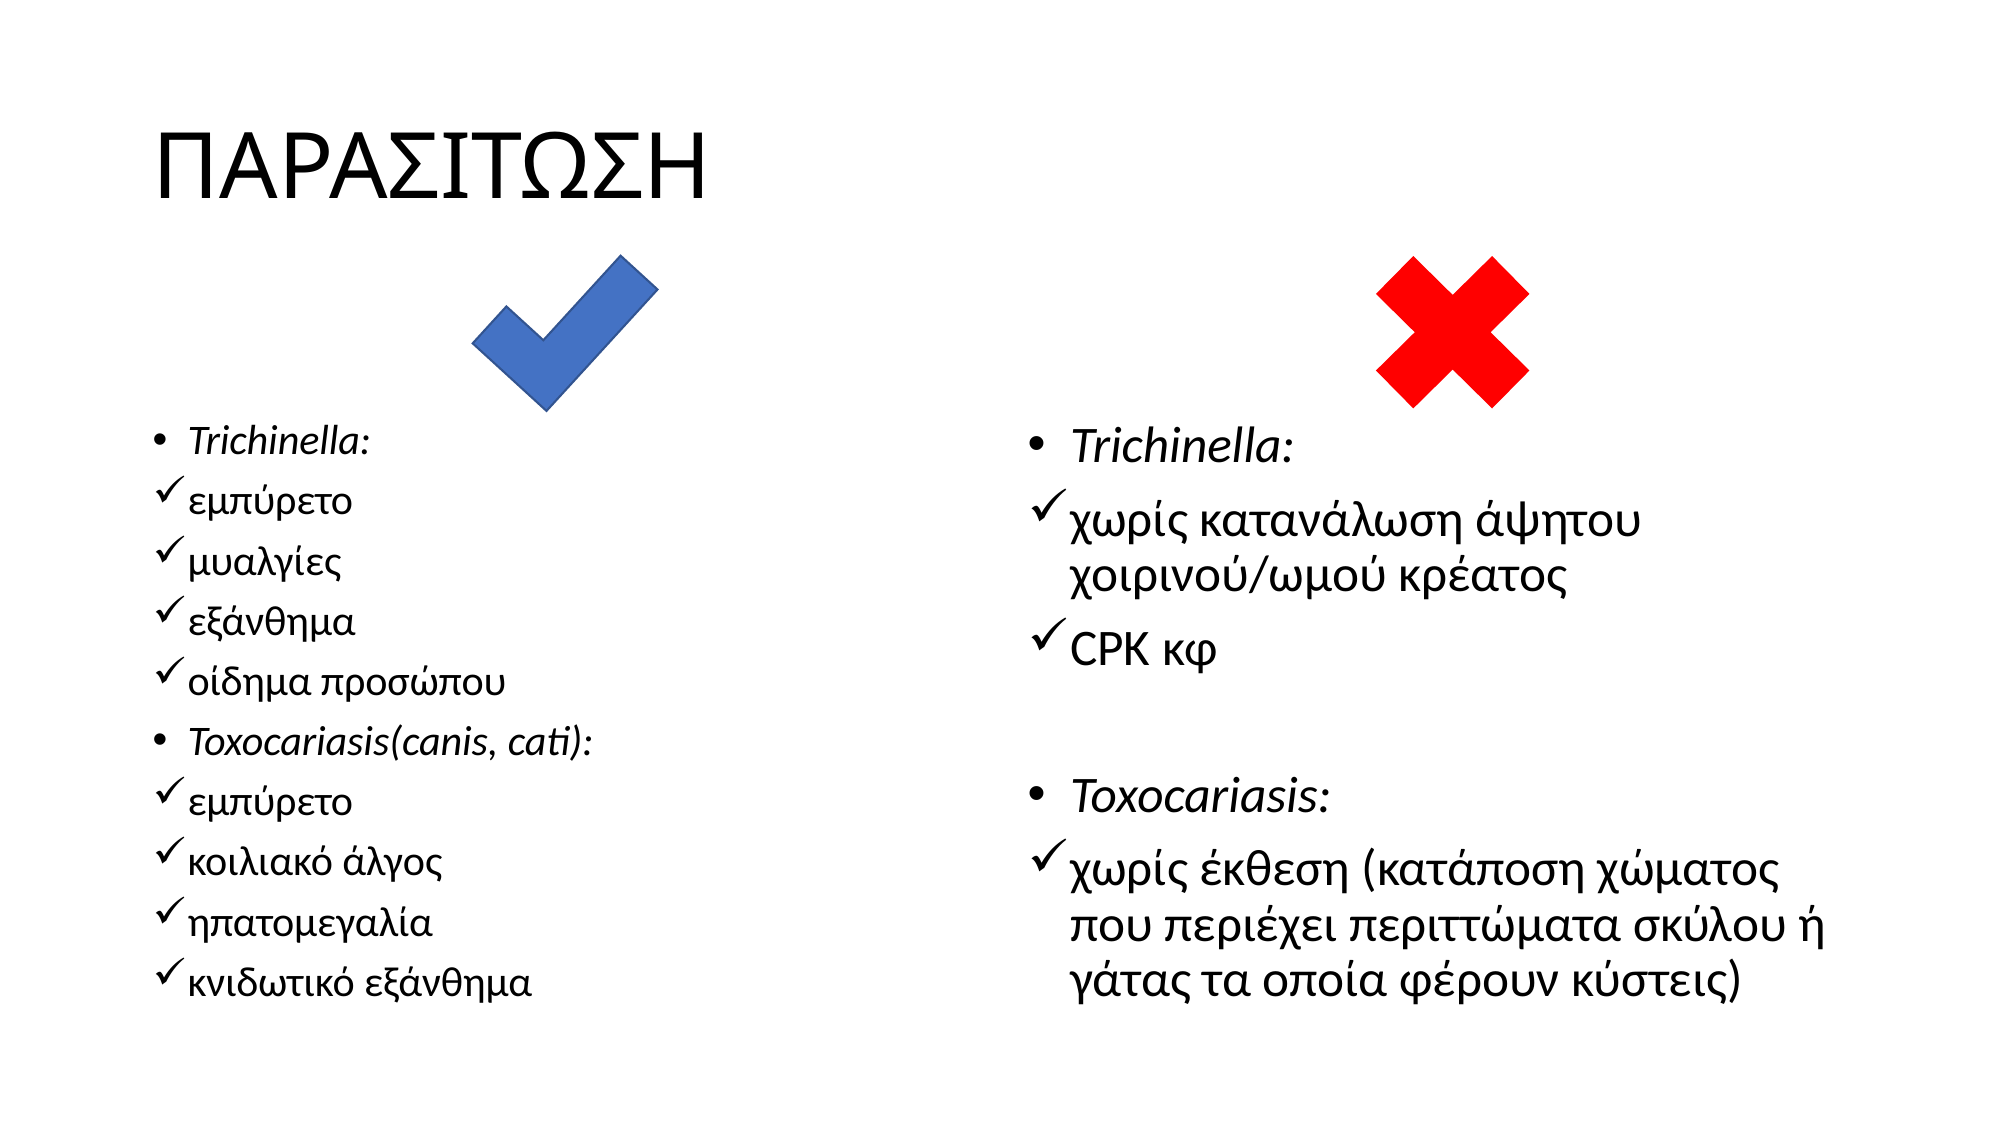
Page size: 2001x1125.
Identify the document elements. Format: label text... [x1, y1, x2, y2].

text_box [1375, 256, 1530, 409]
title ΠΑΡΑΣΙΤΩΣΗ [137, 59, 1863, 278]
list Trichinella: χωρίς κατανάλωση άψητου χοιρινού/ωμού κρέατος CPK κφ Toxocariasis: χωρίς έκθεση (κατάποση χώματος που περιέχει περιττώματα σκύλου ή γάτας τα οποία φέρουν κύστεις) [1012, 410, 1863, 1016]
text_box [471, 254, 659, 413]
list Trichinella: εμπύρετο μυαλγίες εξάνθημα οίδημα προσώπου Toxocariasis(canis, cati): εμπύρετο κοιλιακό άλγος ηπατομεγαλία κνιδωτικό εξάνθημα [137, 410, 984, 1016]
